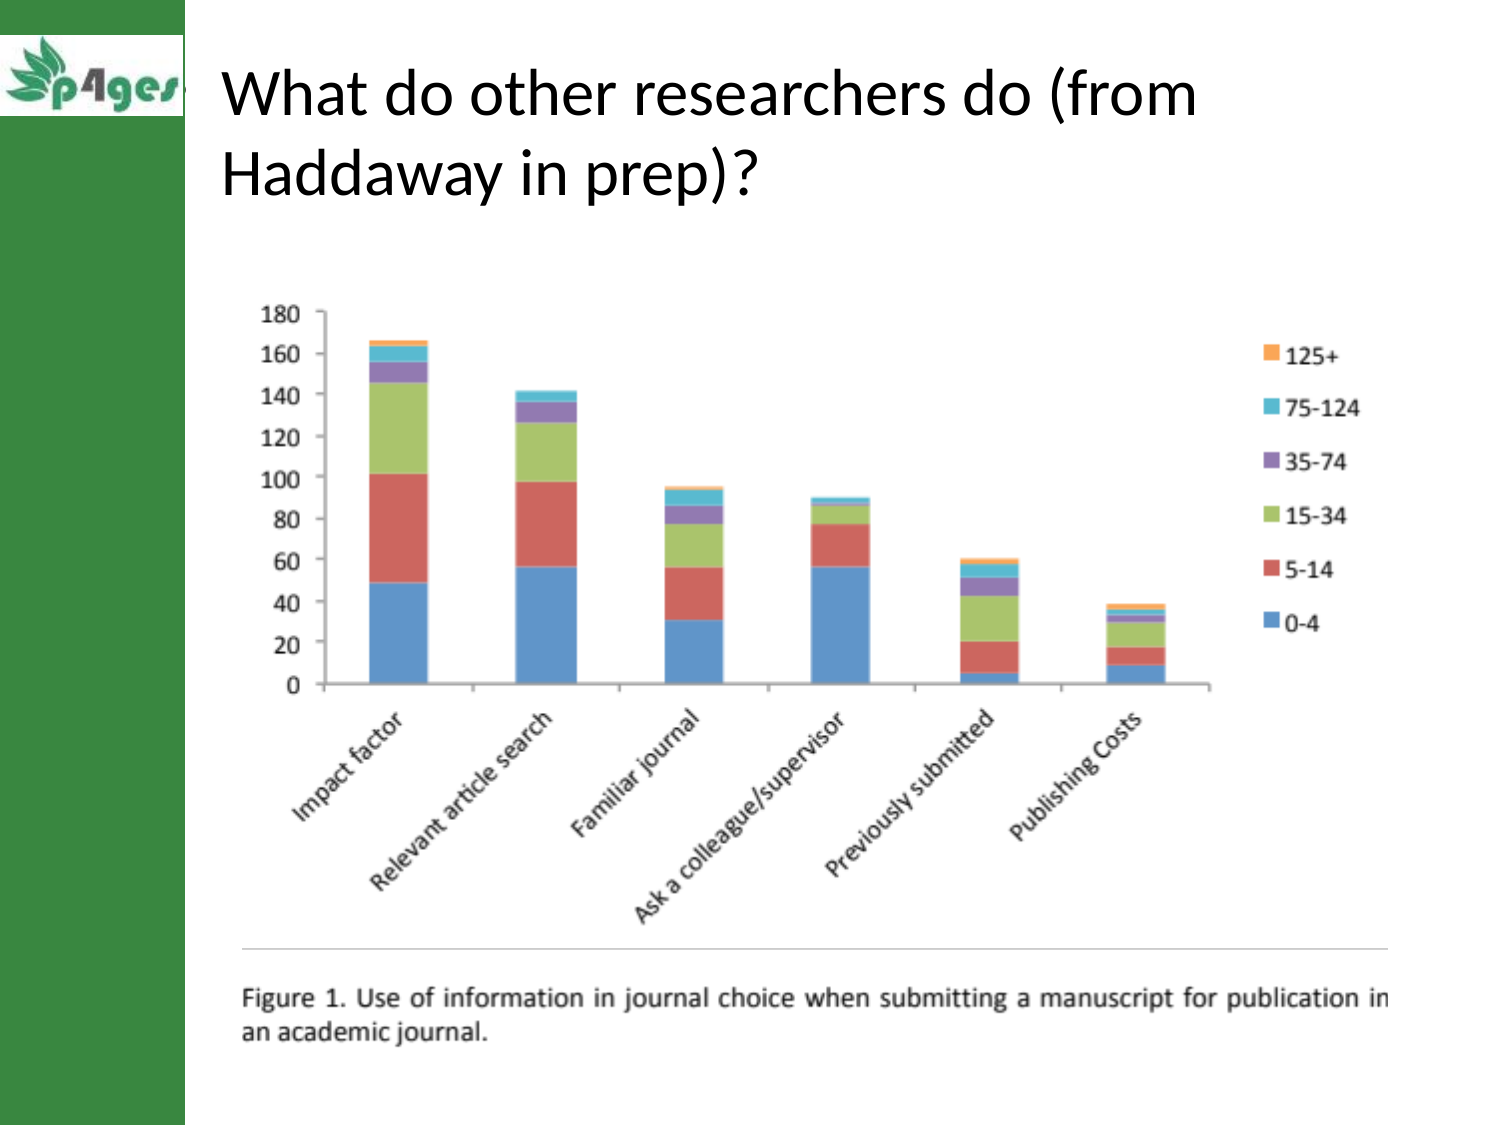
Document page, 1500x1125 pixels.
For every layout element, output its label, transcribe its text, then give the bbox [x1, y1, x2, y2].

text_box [241, 277, 1389, 1125]
list What do other researchers do (from Haddaway in prep)? [187, 41, 1500, 784]
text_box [0, 0, 184, 1125]
